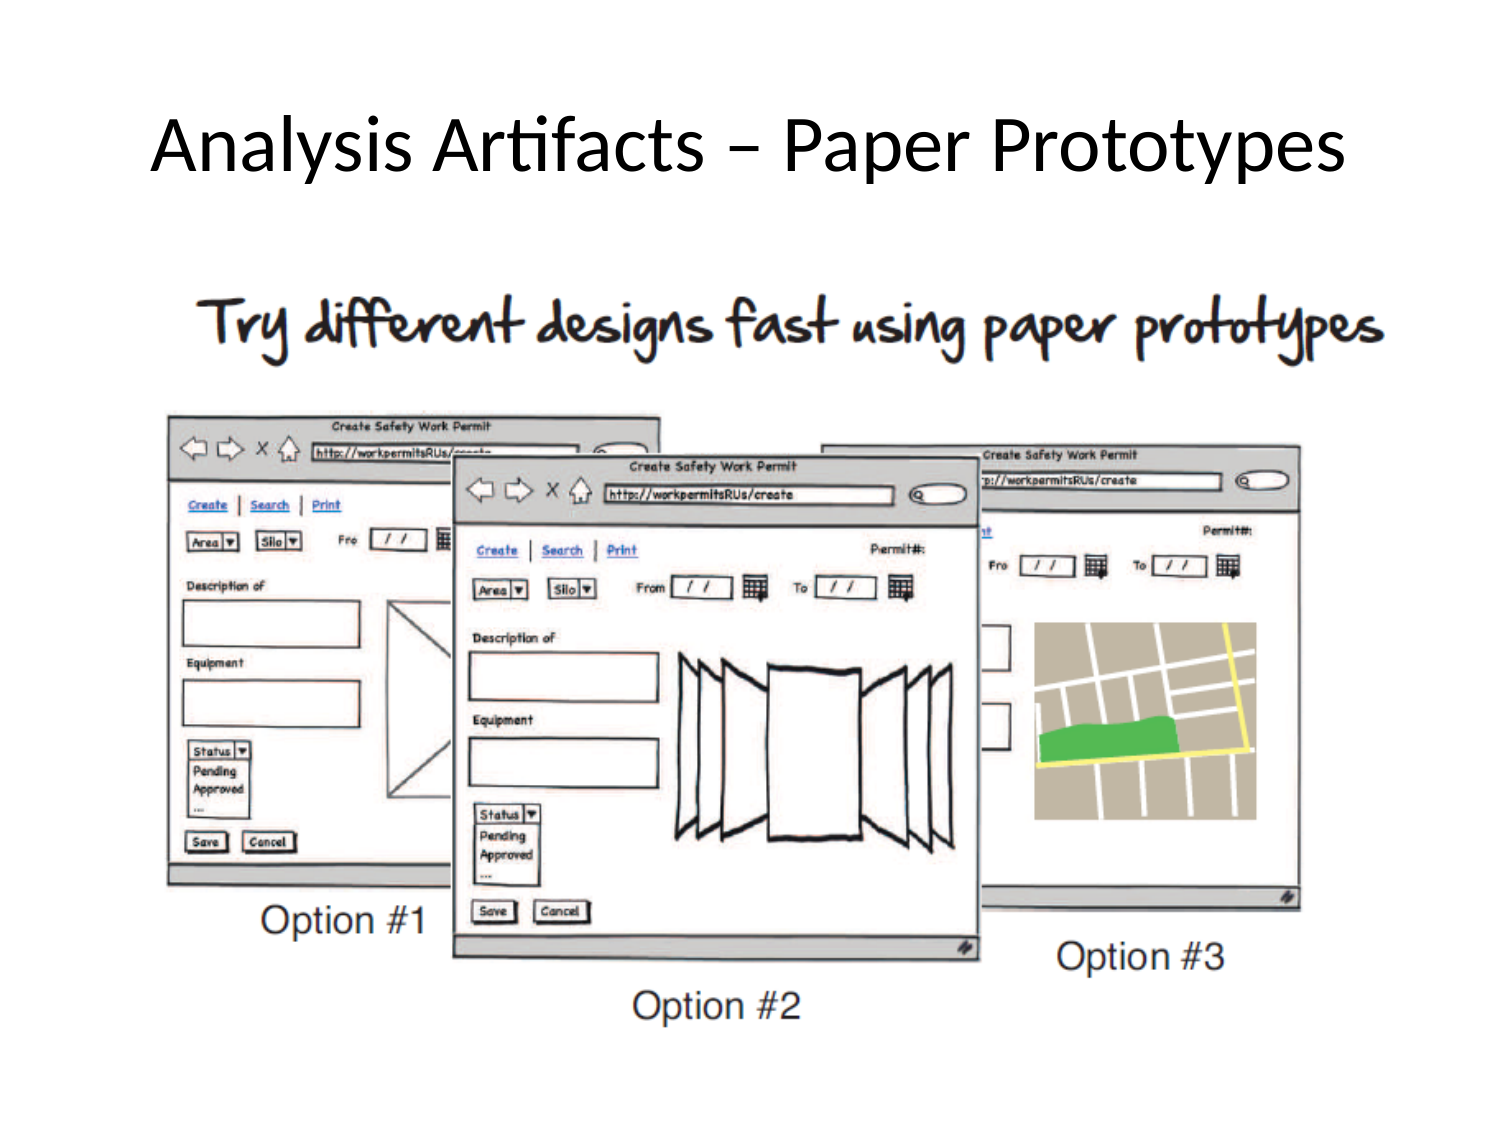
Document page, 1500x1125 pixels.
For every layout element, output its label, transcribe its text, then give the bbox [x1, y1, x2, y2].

title Analysis Artifacts – Paper Prototypes [75, 45, 1425, 233]
picture [137, 274, 1408, 1040]
